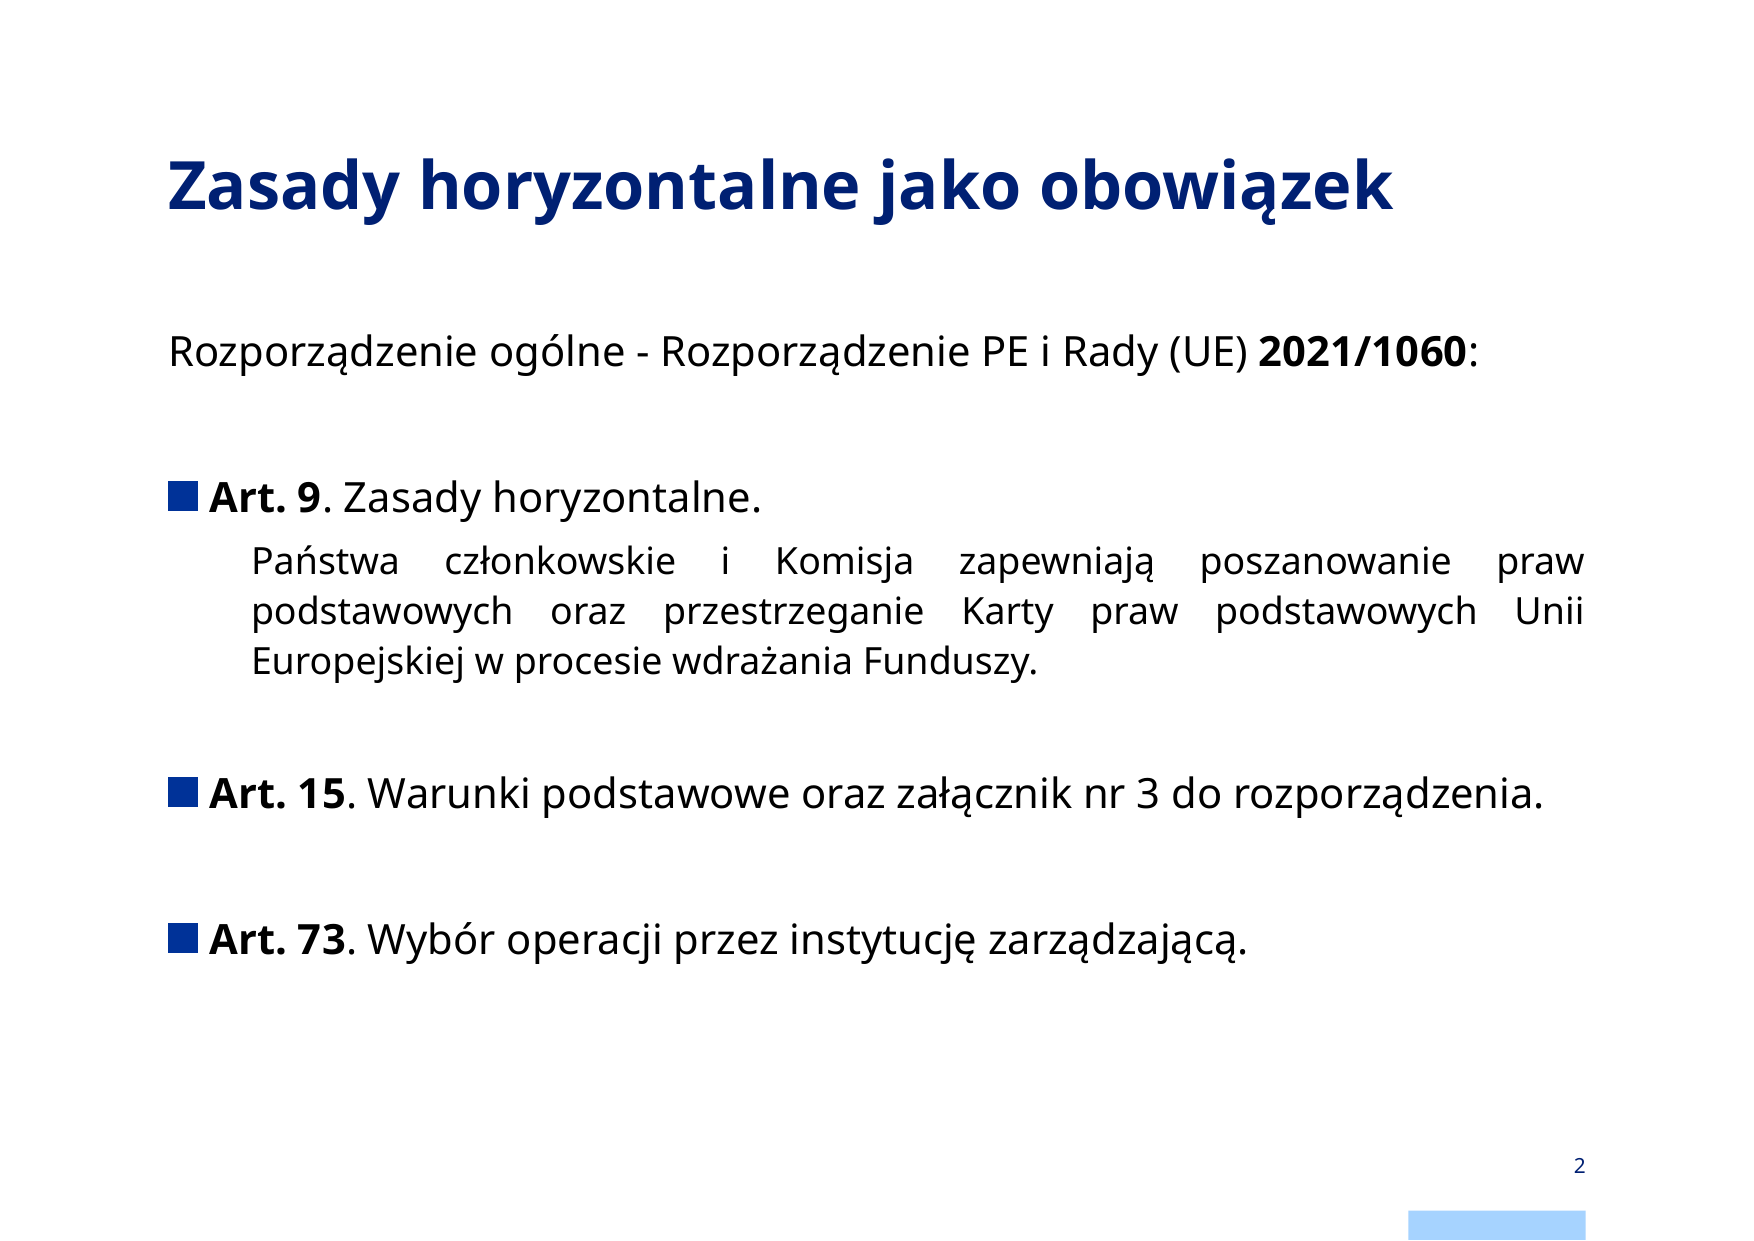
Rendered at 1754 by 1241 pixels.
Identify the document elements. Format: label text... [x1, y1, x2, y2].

list Rozporządzenie ogólne - Rozporządzenie PE i Rady (UE) 2021/1060: Art. 9. Zasady horyzontalne. Państwa członkowskie i Komisja zapewniają poszanowanie praw podstawowych oraz przestrzeganie Karty praw podstawowych Unii Europejskiej w procesie wdrażania Funduszy. Art. 15. Warunki podstawowe oraz załącznik nr 3 do rozporządzenia. Art. 73. Wybór operacji przez instytucję zarządzającą. [168, 324, 1586, 1093]
picture [168, 923, 198, 953]
slide_number 2 [1408, 1151, 1586, 1182]
picture [168, 777, 198, 807]
picture [168, 481, 198, 511]
title Zasady horyzontalne jako obowiązek [168, 147, 1586, 324]
